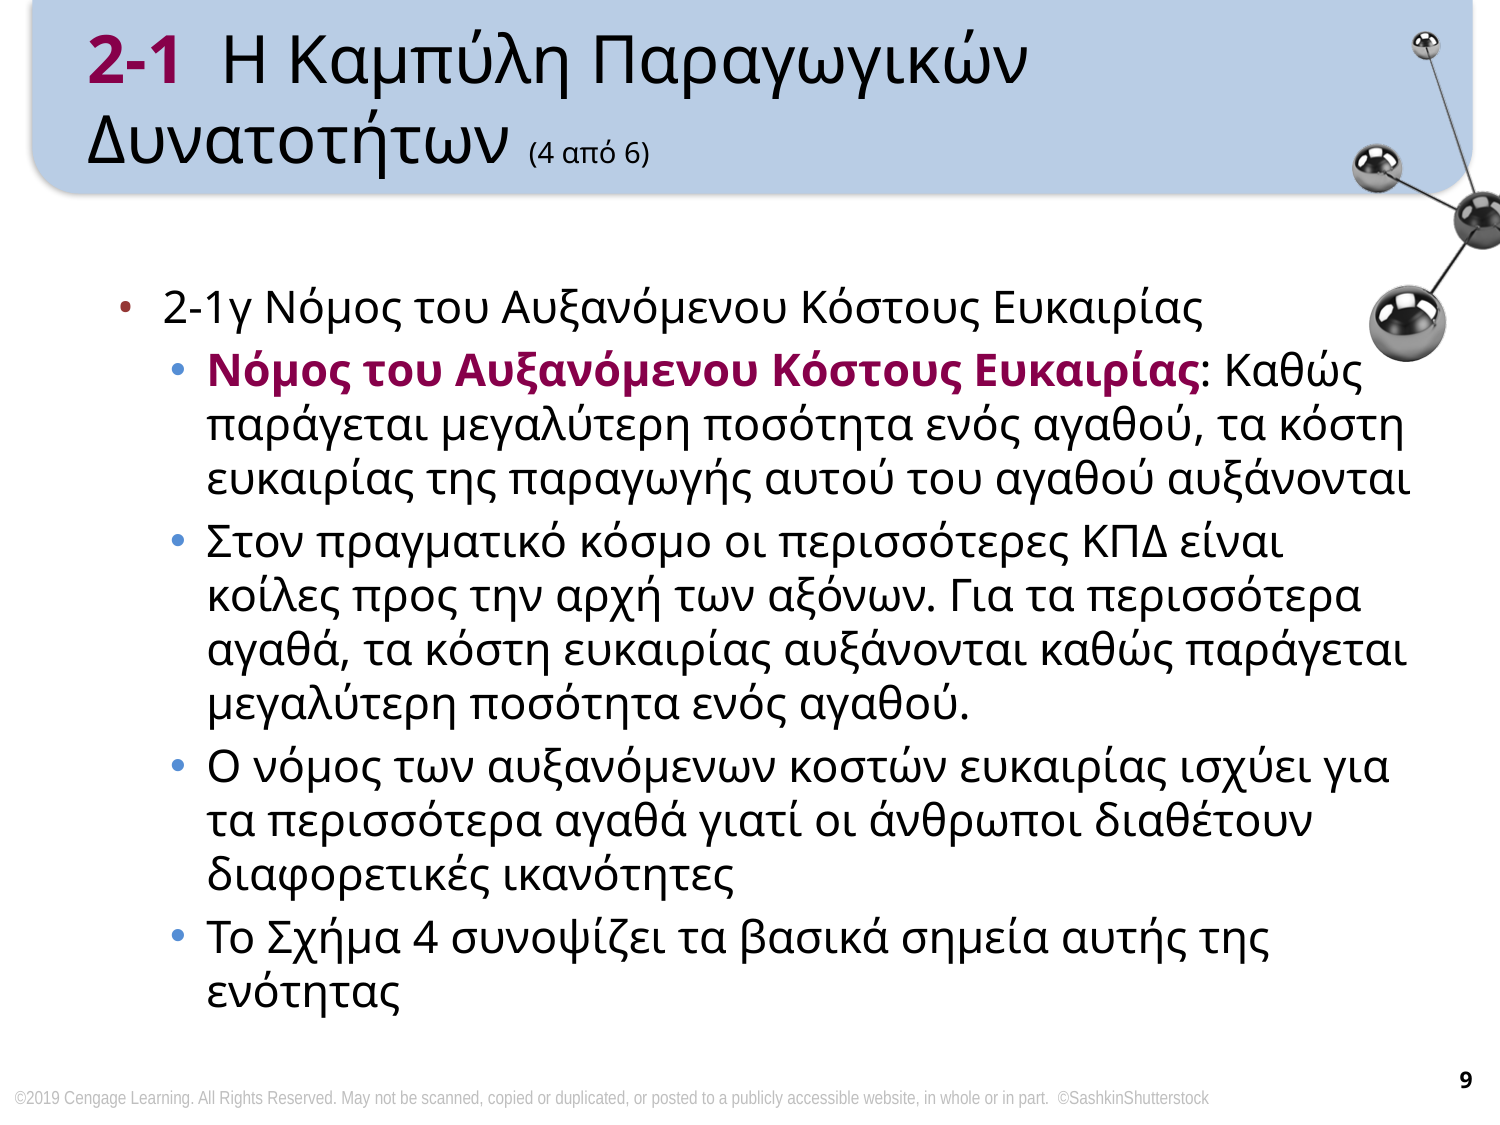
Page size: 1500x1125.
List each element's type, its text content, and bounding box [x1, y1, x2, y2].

title 2-1 Η Καμπύλη Παραγωγικών Δυνατοτήτων (4 από 6) [72, 0, 1443, 194]
picture [1352, 31, 1500, 362]
slide_number 9 [1351, 1051, 1488, 1112]
list 2-1γ Νόμος του Αυξανόμενου Κόστους Ευκαιρίας Νόμος του Αυξανόμενου Κόστους Ευκαιρίας: Καθώς παράγεται μεγαλύτερη ποσότητα ενός αγαθού, τα κόστη ευκαιρίας της παραγωγής αυτού του αγαθού αυξάνονται Στον πραγματικό κόσμο οι περισσότερες ΚΠΔ είναι κοίλες προς την αρχή των αξόνων. Για τα περισσότερα αγαθά, τα κόστη ευκαιρίας αυξάνονται καθώς παράγεται μεγαλύτερη ποσότητα ενός αγαθού. Ο νόμος των αυξανόμενων κοστών ευκαιρίας ισχύει για τα περισσότερα αγαθά γιατί οι άνθρωποι διαθέτουν διαφορετικές ικανότητες Το Σχήμα 4 συνοψίζει τα βασικά σημεία αυτής της ενότητας [53, 271, 1420, 1082]
